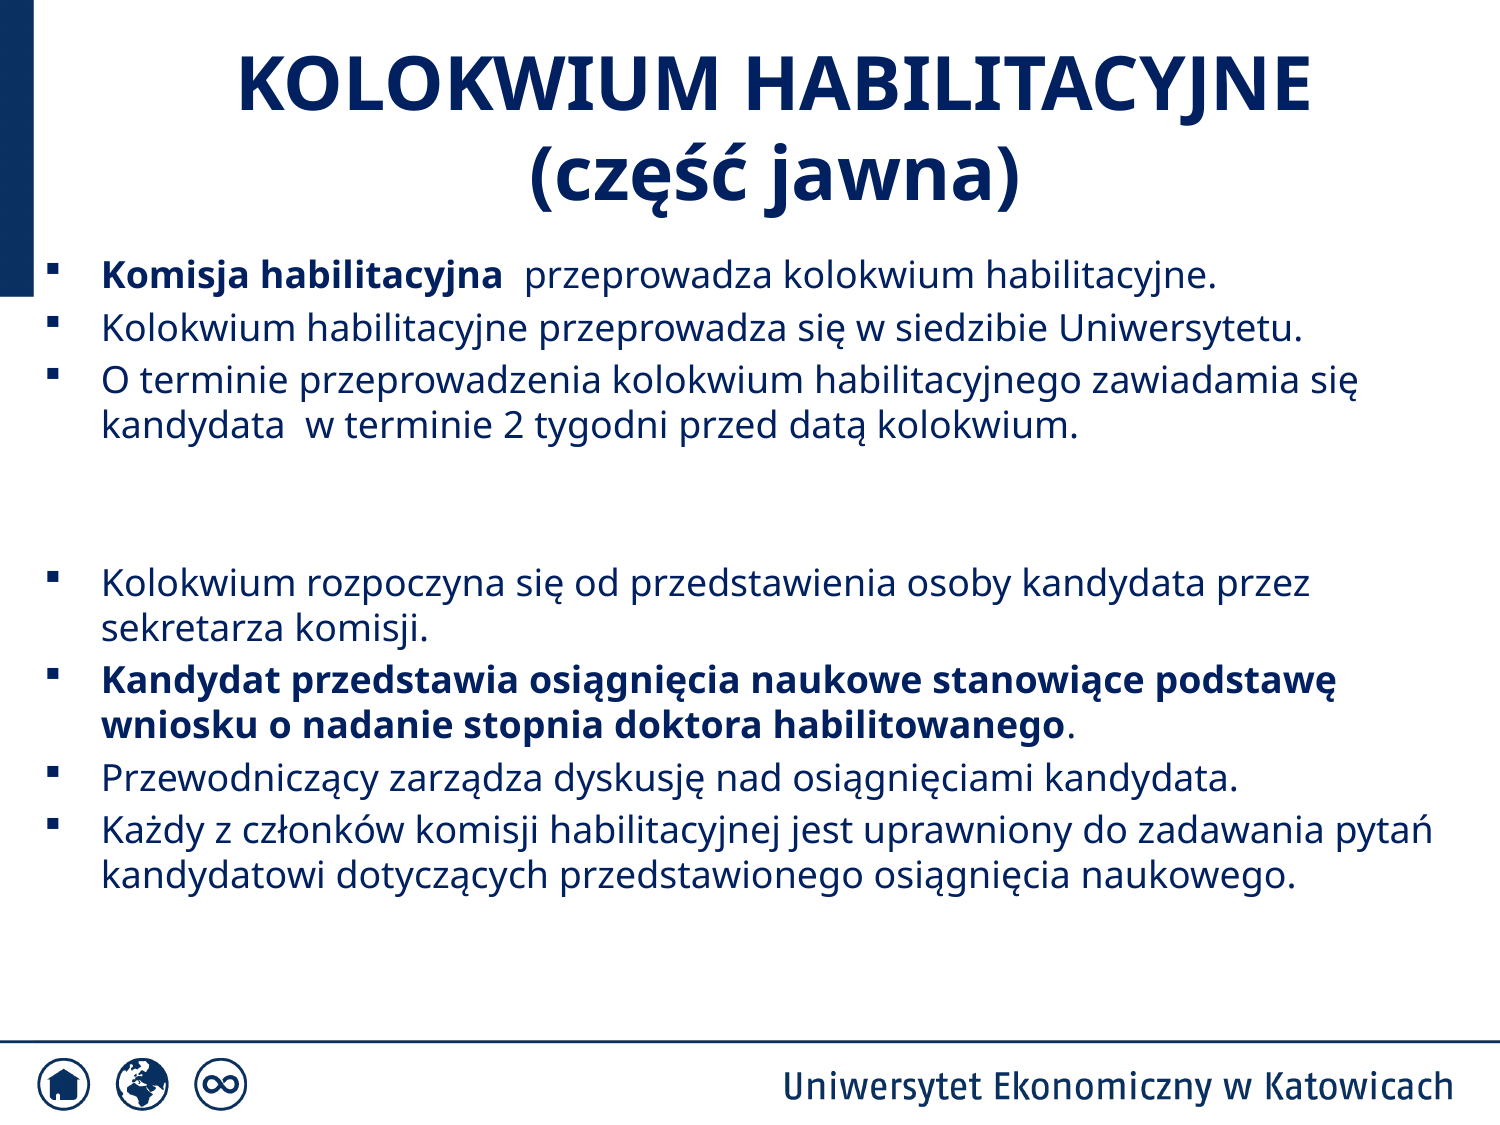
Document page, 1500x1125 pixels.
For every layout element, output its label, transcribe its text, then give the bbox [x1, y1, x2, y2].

list Komisja habilitacyjna przeprowadza kolokwium habilitacyjne. Kolokwium habilitacyjne przeprowadza się w siedzibie Uniwersytetu. O terminie przeprowadzenia kolokwium habilitacyjnego zawiadamia się kandydata w terminie 2 tygodni przed datą kolokwium. Kolokwium rozpoczyna się od przedstawienia osoby kandydata przez sekretarza komisji. Kandydat przedstawia osiągnięcia naukowe stanowiące podstawę wniosku o nadanie stopnia doktora habilitowanego. Przewodniczący zarządza dyskusję nad osiągnięciami kandydata. Każdy z członków komisji habilitacyjnej jest uprawniony do zadawania pytań kandydatowi dotyczących przedstawionego osiągnięcia naukowego. [29, 243, 1471, 1106]
title KOLOKWIUM HABILITACYJNE (część jawna) [100, 30, 1451, 220]
picture [0, 0, 1500, 1125]
